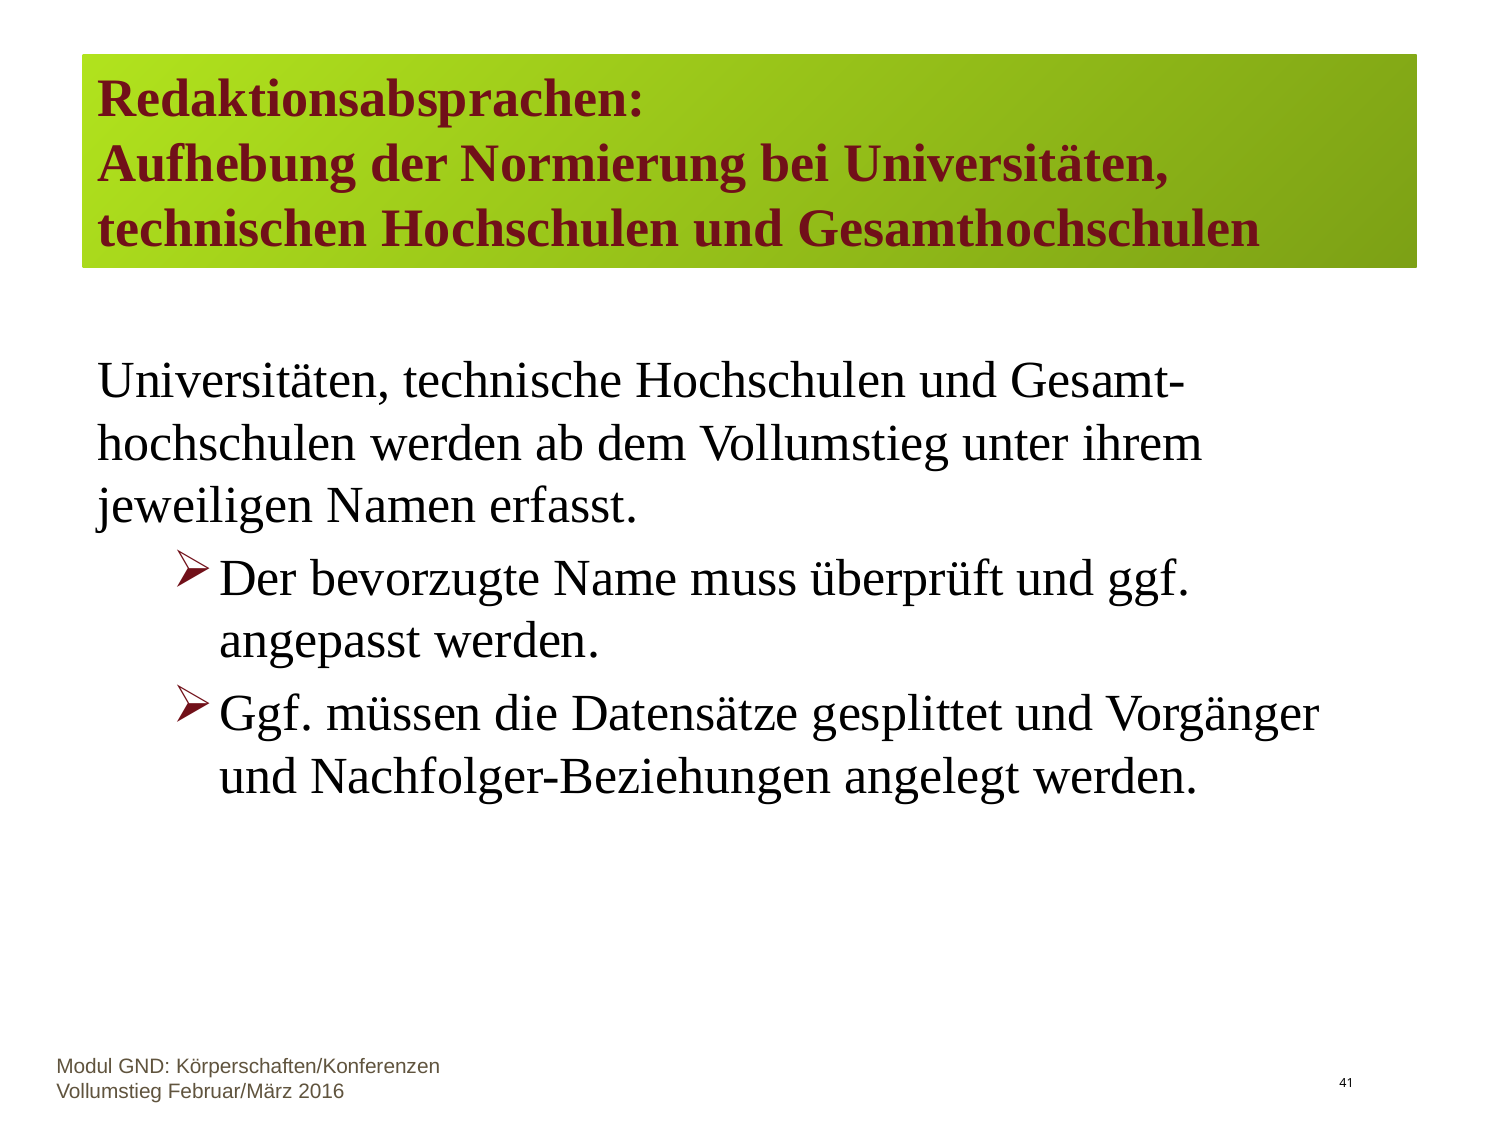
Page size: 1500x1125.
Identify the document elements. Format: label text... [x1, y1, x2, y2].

list Universitäten, technische Hochschulen und Gesamt-hochschulen werden ab dem Vollumstieg unter ihrem jeweiligen Namen erfasst. Der bevorzugte Name muss überprüft und ggf. angepasst werden. Ggf. müssen die Datensätze gesplittet und Vorgänger und Nachfolger-Beziehungen angelegt werden. [82, 338, 1417, 976]
footer Modul GND: Körperschaften/Konferenzen Vollumstieg Februar/März 2016 [41, 1054, 517, 1125]
slide_number 41 [1193, 1067, 1500, 1125]
title Redaktionsabsprachen: Aufhebung der Normierung bei Universitäten, technischen Hochschulen und Gesamthochschulen [82, 54, 1417, 268]
